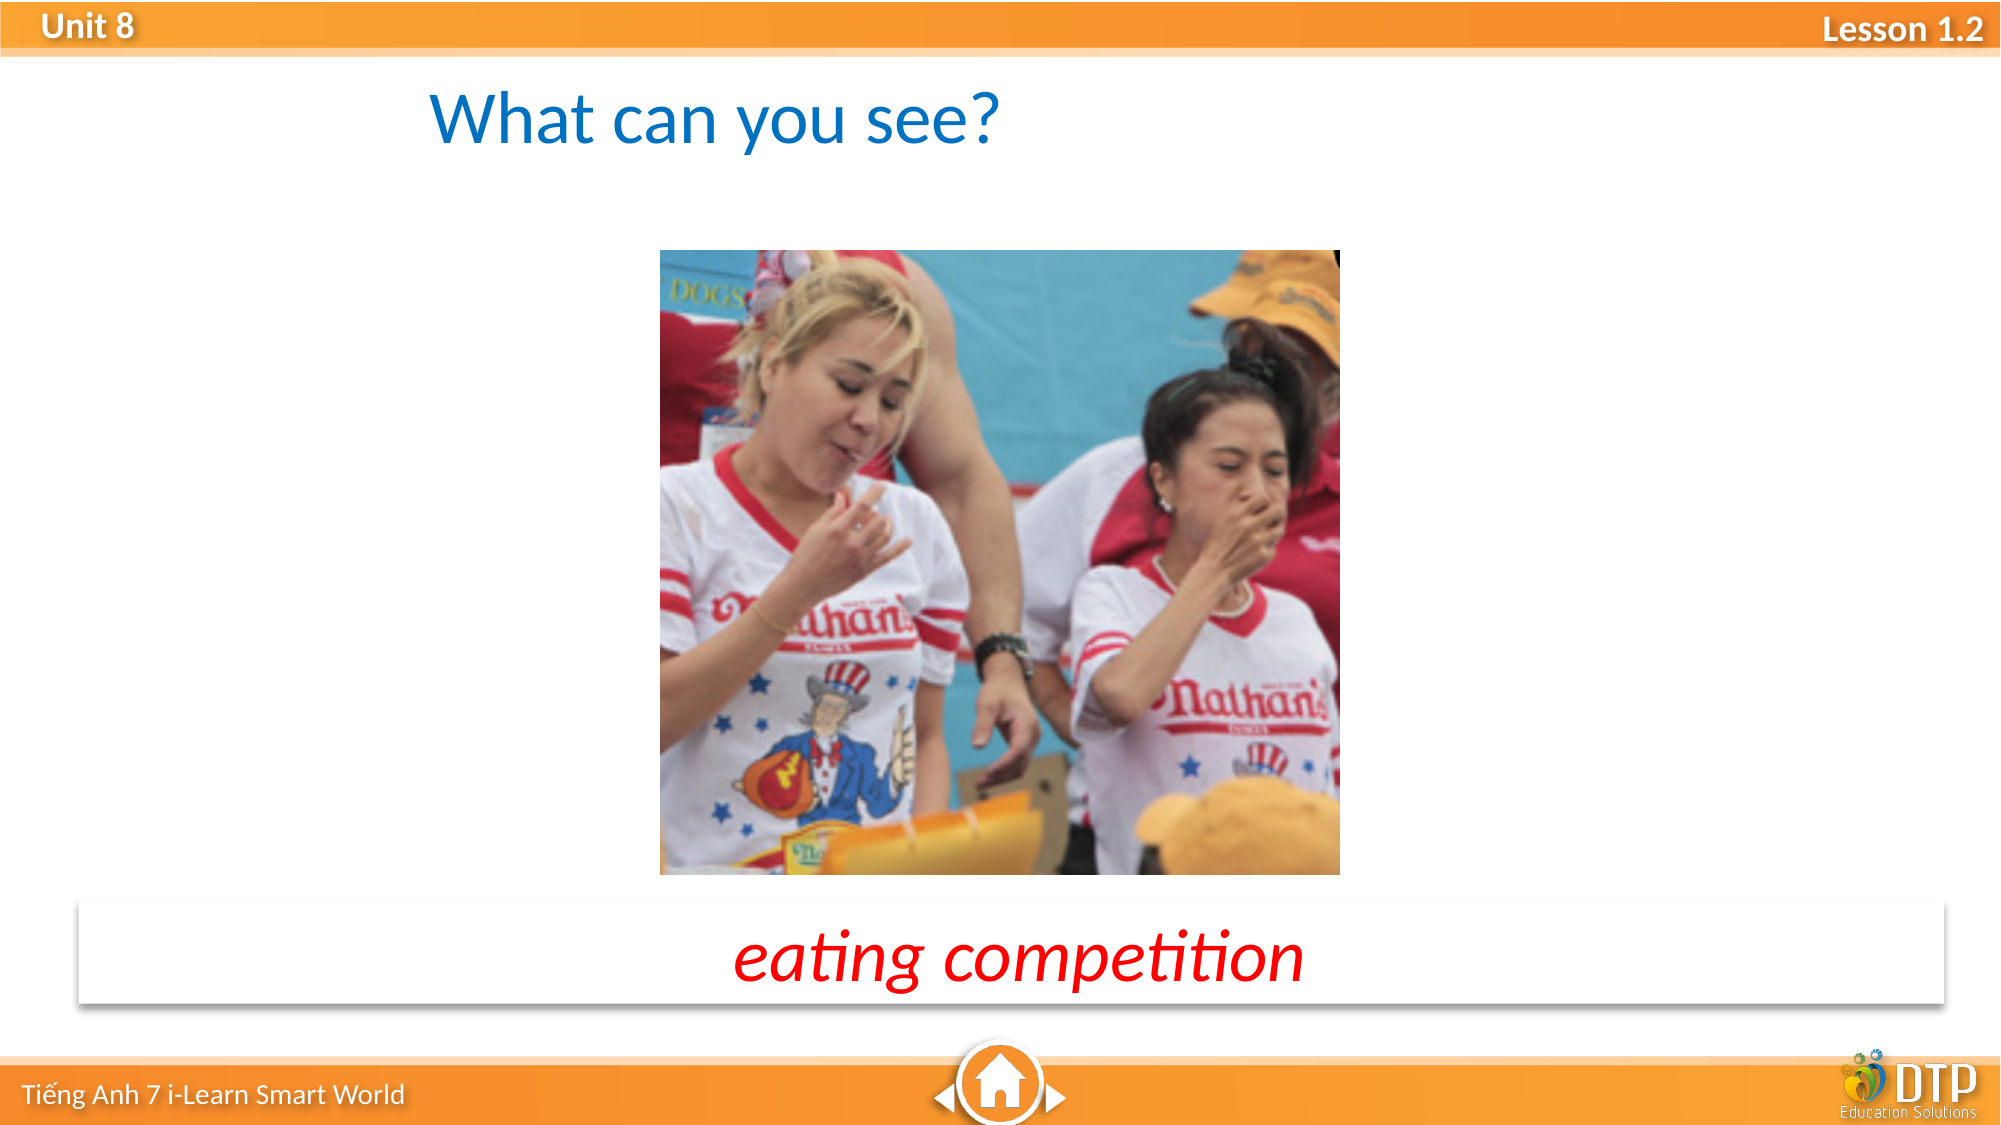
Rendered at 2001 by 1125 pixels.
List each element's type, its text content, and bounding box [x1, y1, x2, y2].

text_box What can you see? [414, 61, 1396, 167]
text_box eating competition [78, 898, 1945, 1004]
picture [0, 2, 2001, 1125]
